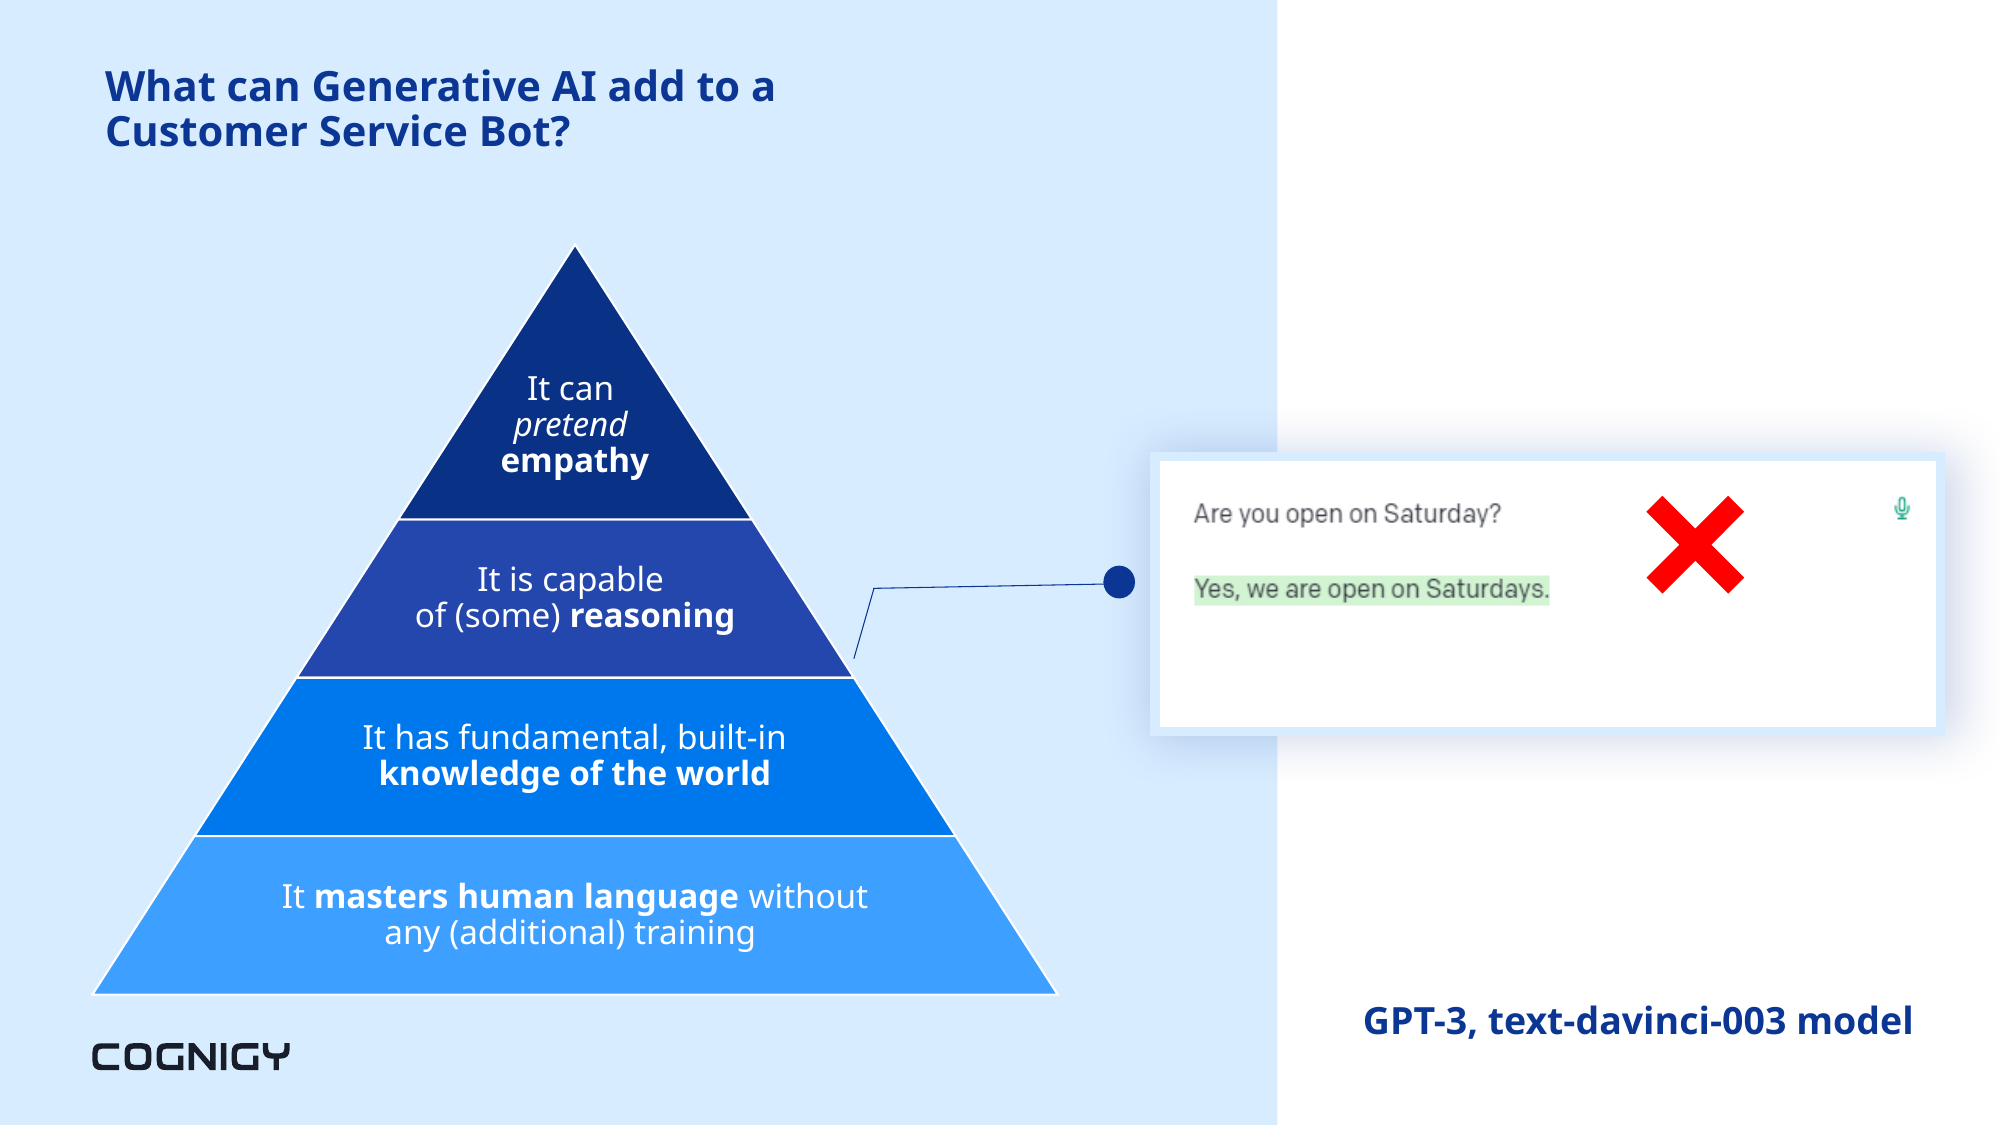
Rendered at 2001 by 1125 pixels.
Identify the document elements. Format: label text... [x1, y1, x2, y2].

text_box It has fundamental, built-in knowledge of the world [193, 676, 957, 835]
text_box GPT-3, text-davinci-003 model [1305, 994, 1929, 1047]
picture [1181, 486, 1929, 539]
text_box [1644, 539, 1746, 596]
text_box It masters human language without any (additional) training [90, 835, 1060, 996]
text_box It can pretend empathy [396, 242, 754, 521]
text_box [853, 565, 1136, 659]
text_box [1154, 456, 1942, 732]
text_box What can Generative AI add to a Customer Service Bot? [90, 58, 1095, 133]
text_box It is capable of (some) reasoning [296, 520, 855, 676]
picture [1179, 560, 1575, 617]
